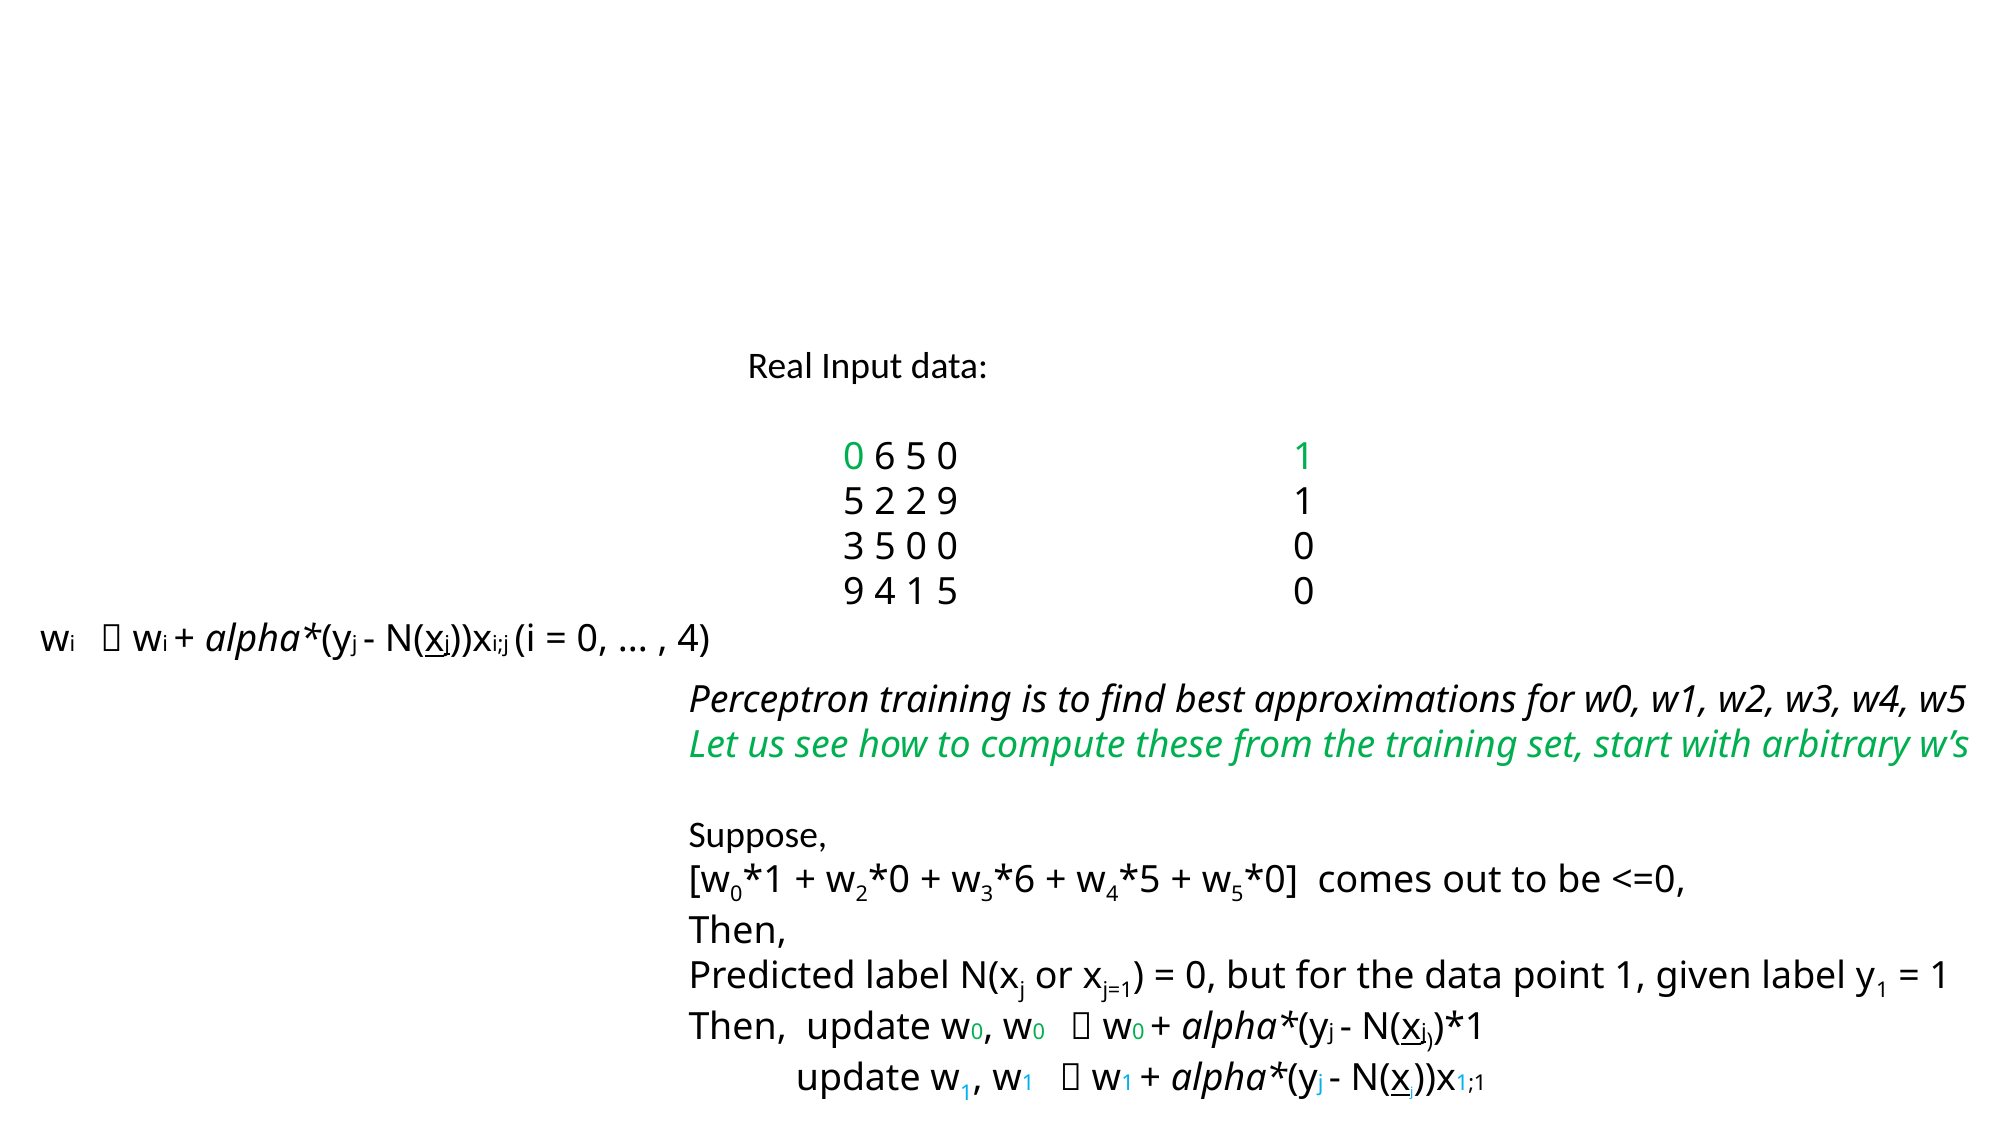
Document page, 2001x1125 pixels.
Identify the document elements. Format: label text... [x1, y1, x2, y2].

text_box wi  wi + alpha*(yj - N(xj))xi;j (i = 0, ... , 4) [25, 606, 726, 667]
text_box Perceptron training is to find best approximations for w0, w1, w2, w3, w4, w5 Let us see how to compute these from the training set, start with arbitrary w’s Suppose, [w0*1 + w2*0 + w3*6 + w4*5 + w5*0] comes out to be <=0, Then, Predicted label N(xj or xj=1) = 0, but for the data point 1, given label y1 = 1 Then, update w0, w0  w0 + alpha*(yj - N(xj))*1 update w1, w1  w1 + alpha*(yj - N(xj))x1;1 [673, 667, 1997, 1112]
text_box 0 6 5 0 1 5 2 2 9 1 3 5 0 0 0 9 4 1 5 0 [828, 424, 1537, 620]
text_box Real Input data: [733, 333, 1004, 394]
